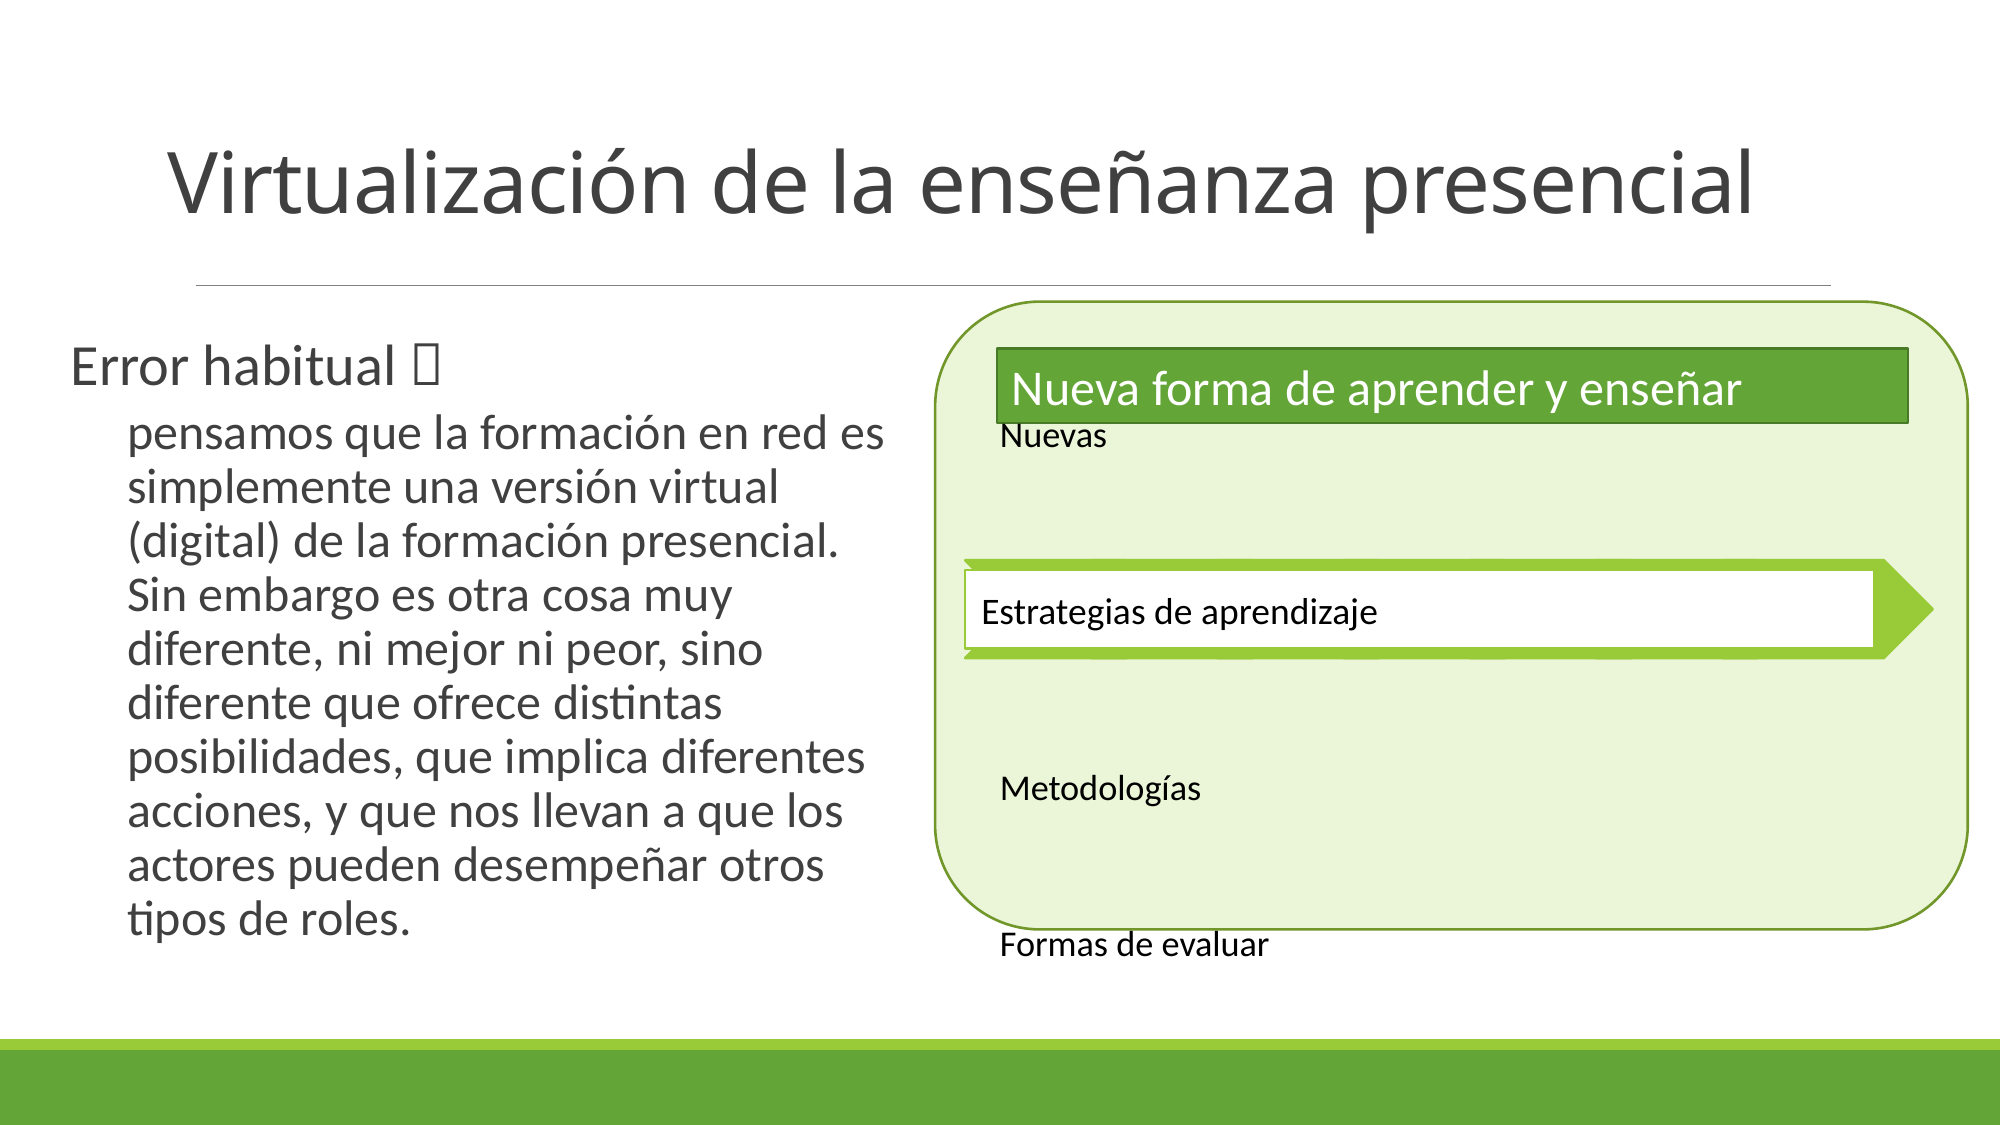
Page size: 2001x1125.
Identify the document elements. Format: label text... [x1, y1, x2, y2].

title Virtualización de la enseñanza presencial [152, 74, 1983, 238]
list Error habitual  pensamos que la formación en red es simplemente una versión virtual (digital) de la formación presencial. Sin embargo es otra cosa muy diferente, ni mejor ni peor, sino diferente que ofrece distintas posibilidades, que implica diferentes acciones, y que nos llevan a que los actores pueden desempeñar otros tipos de roles. [70, 327, 900, 994]
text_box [934, 403, 1934, 972]
text_box Nueva forma de aprender y enseñar [996, 347, 1909, 400]
text_box [933, 300, 1970, 895]
